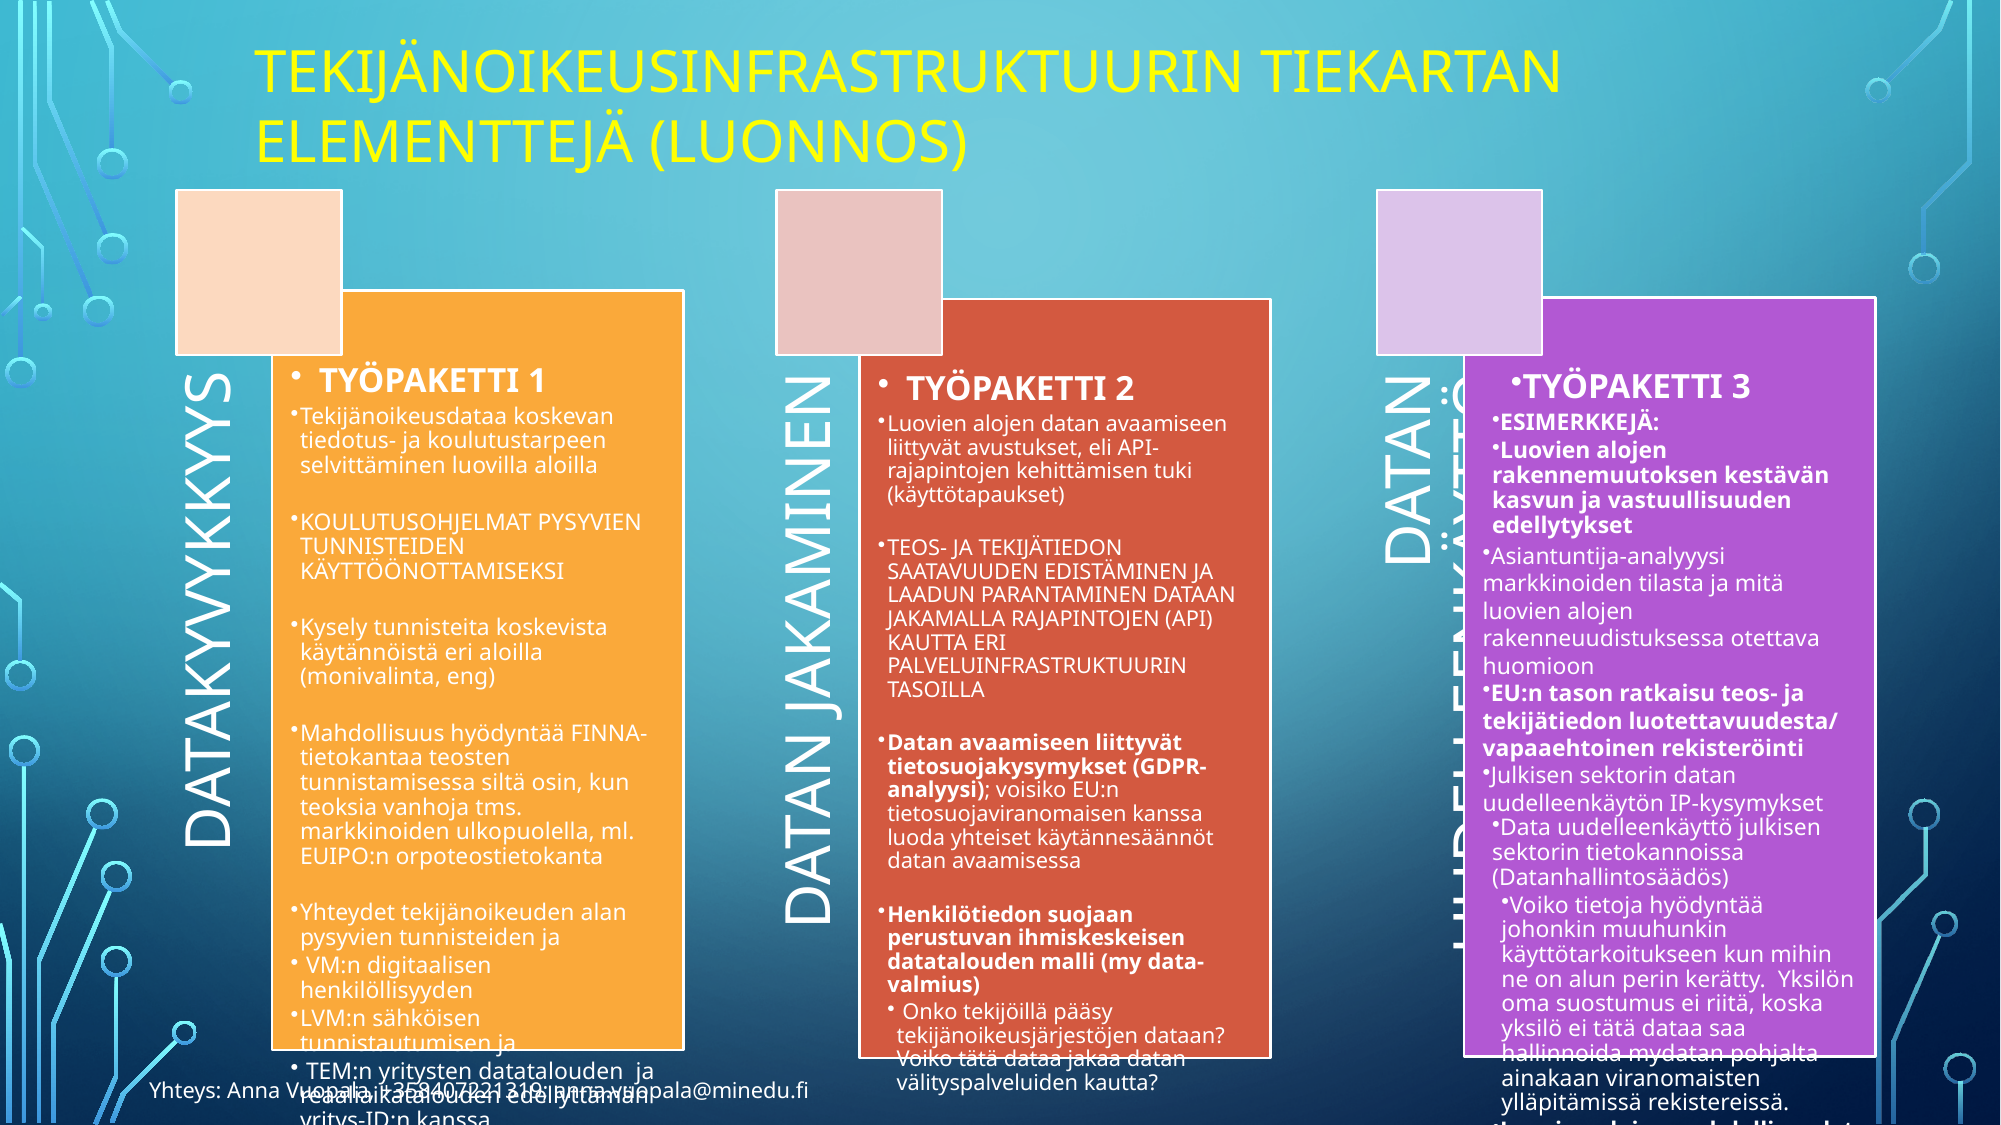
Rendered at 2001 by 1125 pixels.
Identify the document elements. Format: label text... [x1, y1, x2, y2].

text_box TEKIJÄNOIKEUSINFRASTRUKTUURIN TIEKARTAN ELEMENTTEJÄ (LUONNOS) [239, 26, 1765, 136]
text_box Yhteys: Anna Vuopala, +358407221319; anna.vuopala@minedu.fi [134, 1068, 165, 1110]
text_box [165, 136, 1883, 1111]
